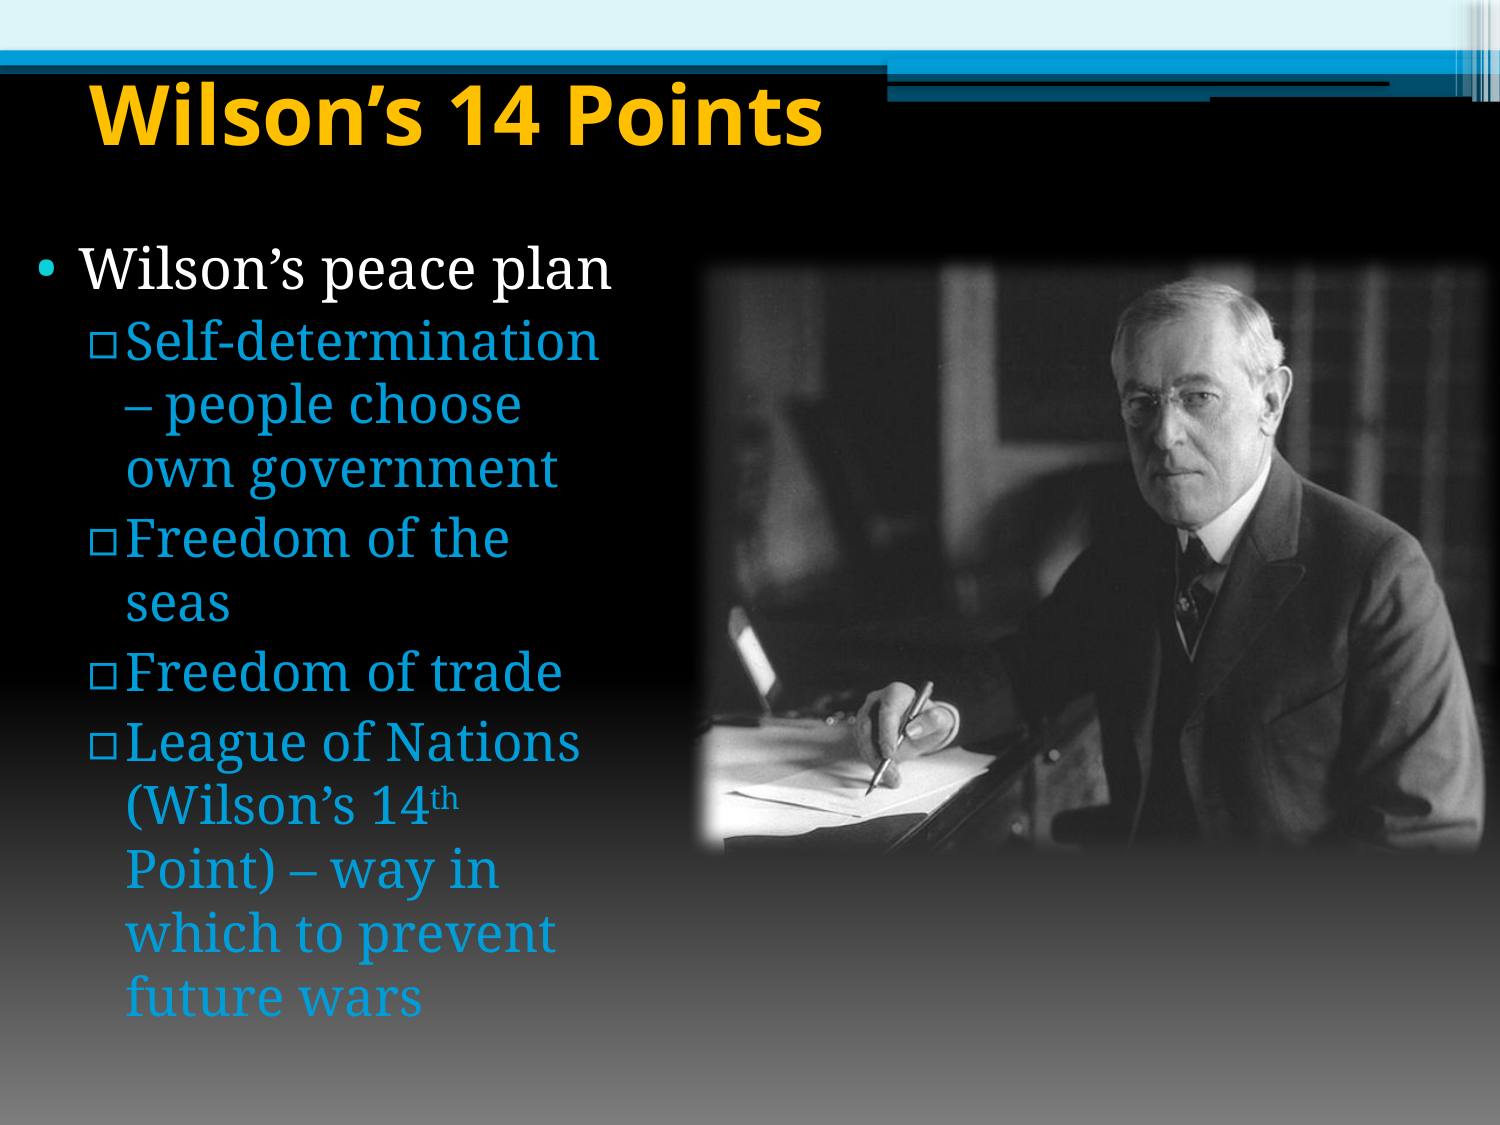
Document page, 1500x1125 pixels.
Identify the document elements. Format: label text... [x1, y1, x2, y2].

list Wilson’s peace plan Self-determination – people choose own government Freedom of the seas Freedom of trade League of Nations (Wilson’s 14th Point) – way in which to prevent future wars [4, 224, 630, 1100]
title Wilson’s 14 Points [75, 24, 1425, 200]
picture [687, 249, 1500, 858]
